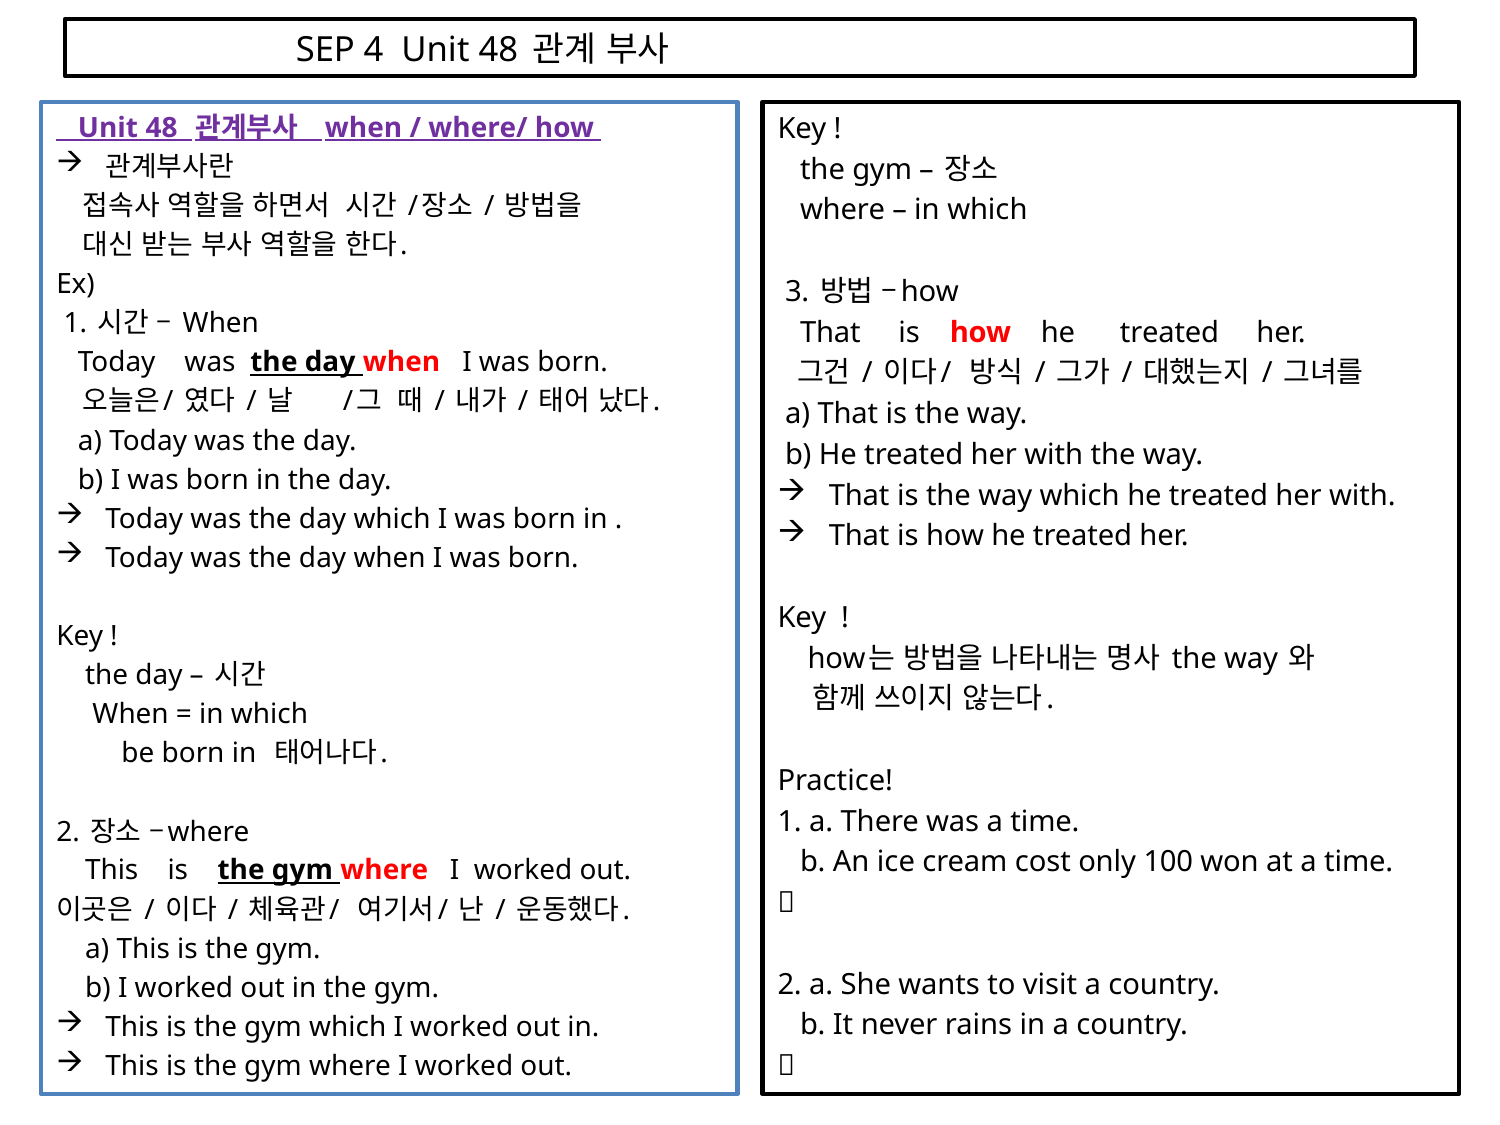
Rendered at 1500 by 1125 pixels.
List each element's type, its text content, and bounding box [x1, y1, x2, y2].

list Key ! the gym – 장소 where – in which 3. 방법 –how That is how he treated her. 그건 / 이다/ 방식 / 그가 / 대했는지 / 그녀를 a) That is the way. b) He treated her with the way. That is the way which he treated her with. That is how he treated her. Key ! how는 방법을 나타내는 명사 the way 와 함께 쓰이지 않는다. Practice! 1. a. There was a time. b. An ice cream cost only 100 won at a time.  2. a. She wants to visit a country. b. It never rains in a country.  [760, 100, 1461, 1096]
title SEP 4 Unit 48 관계 부사 [63, 17, 1417, 78]
list Unit 48 관계부사 when / where/ how 관계부사란 접속사 역할을 하면서 시간 /장소 / 방법을 대신 받는 부사 역할을 한다. Ex) 1. 시간 – When Today was the day when I was born. 오늘은/ 였다 / 날 /그 때 / 내가 / 태어 났다. a) Today was the day. b) I was born in the day. Today was the day which I was born in . Today was the day when I was born. Key ! the day – 시간 When = in which be born in 태어나다. 2. 장소 –where This is the gym where I worked out. 이곳은 / 이다 / 체육관/ 여기서/ 난 / 운동했다. a) This is the gym. b) I worked out in the gym. This is the gym which I worked out in. This is the gym where I worked out. [39, 100, 740, 1096]
